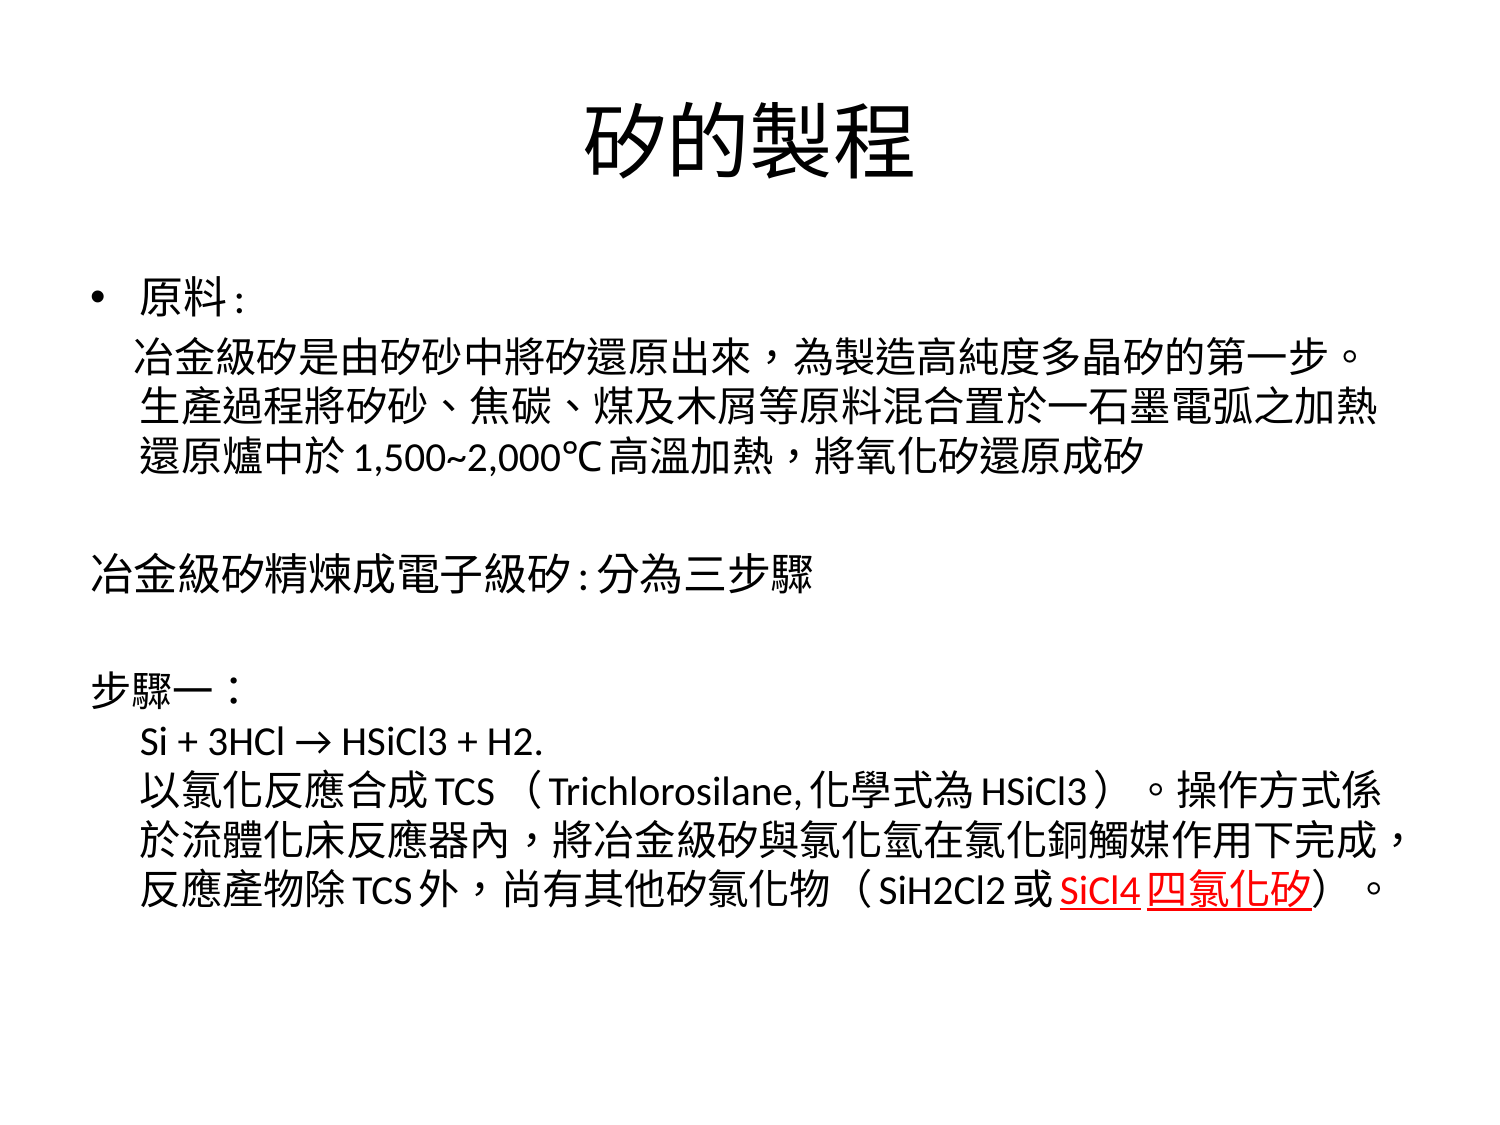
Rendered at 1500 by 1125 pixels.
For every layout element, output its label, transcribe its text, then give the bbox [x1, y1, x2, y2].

title 矽的製程 [75, 45, 1425, 233]
list 原料: 冶金級矽是由矽砂中將矽還原出來，為製造高純度多晶矽的第一步。生產過程將矽砂、焦碳、煤及木屑等原料混合置於一石墨電弧之加熱還原爐中於1,500~2,000℃高溫加熱，將氧化矽還原成矽 冶金級矽精煉成電子級矽:分為三步驟 步驟一： Si + 3HCl → HSiCl3 + H2. 以氯化反應合成TCS（Trichlorosilane,化學式為HSiCl3）。操作方式係於流體化床反應器內，將冶金級矽與氯化氫在氯化銅觸媒作用下完成，反應產物除TCS外，尚有其他矽氯化物（SiH2Cl2或SiCl4四氯化矽）。 [75, 262, 1425, 965]
